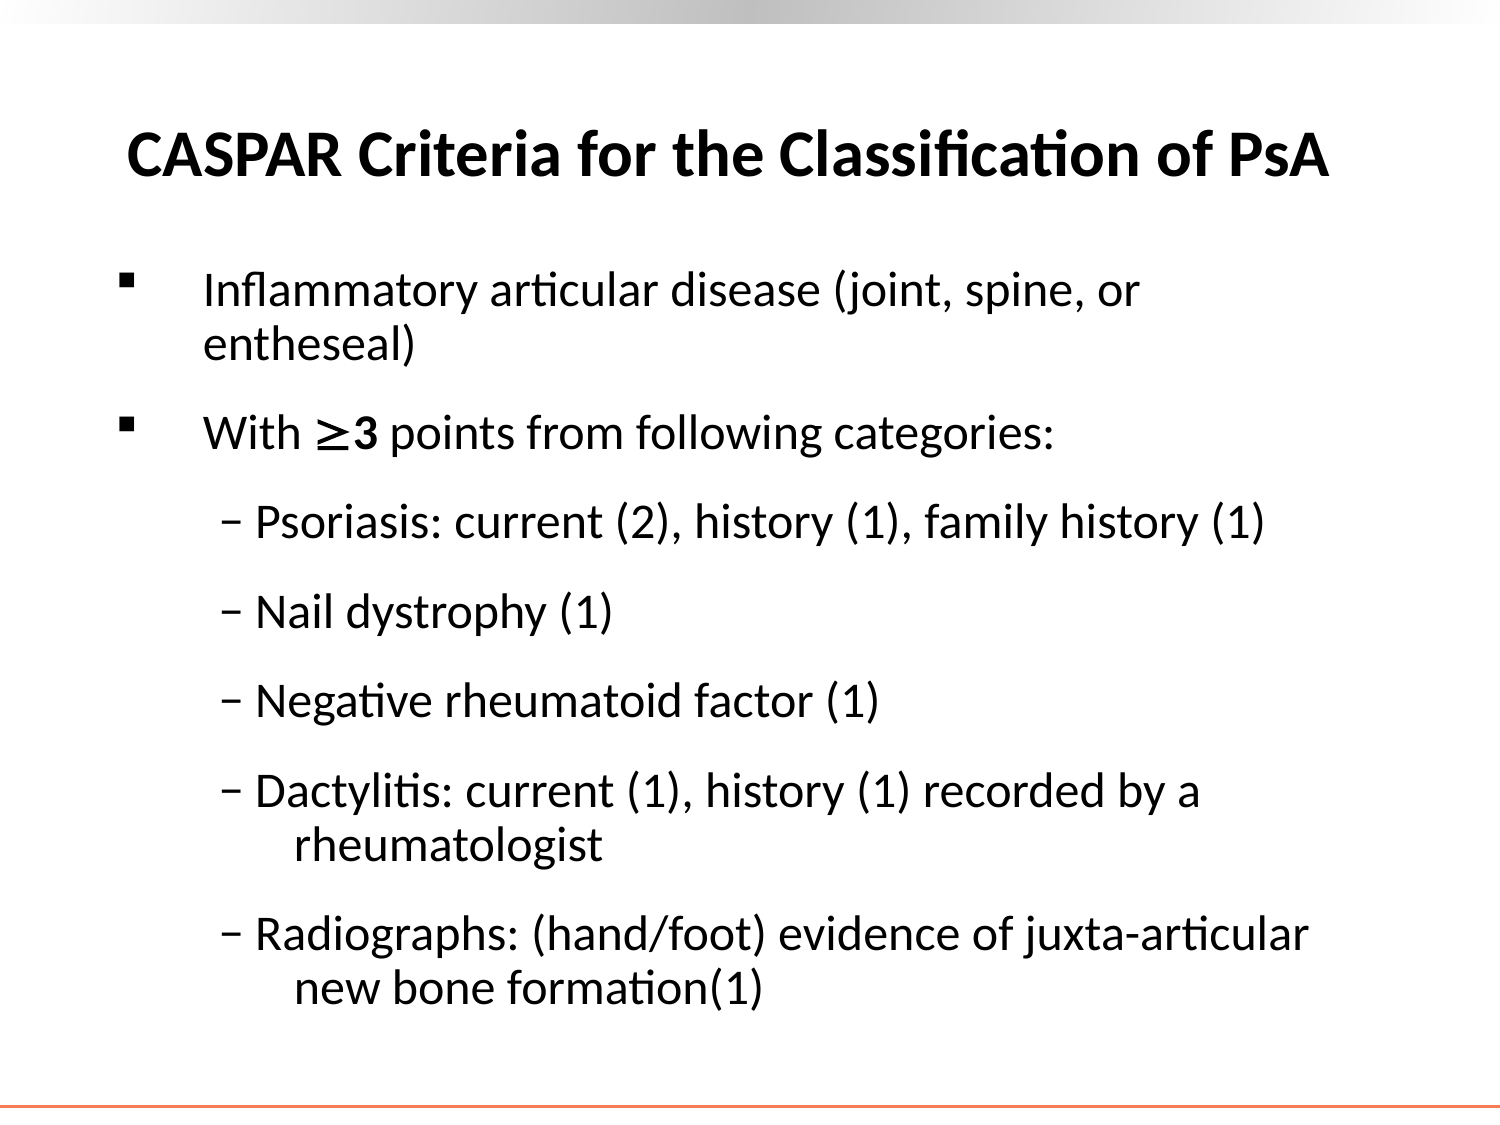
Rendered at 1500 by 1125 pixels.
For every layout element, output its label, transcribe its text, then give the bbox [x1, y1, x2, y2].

title CASPAR Criteria for the Classification of PsA [112, 99, 1465, 200]
list Inflammatory articular disease (joint, spine, or entheseal) With 3 points from following categories: − Psoriasis: current (2), history (1), family history (1) − Nail dystrophy (1) − Negative rheumatoid factor (1) − Dactylitis: current (1), history (1) recorded by a rheumatologist − Radiographs: (hand/foot) evidence of juxta-articular new bone formation(1) [100, 255, 1376, 1053]
